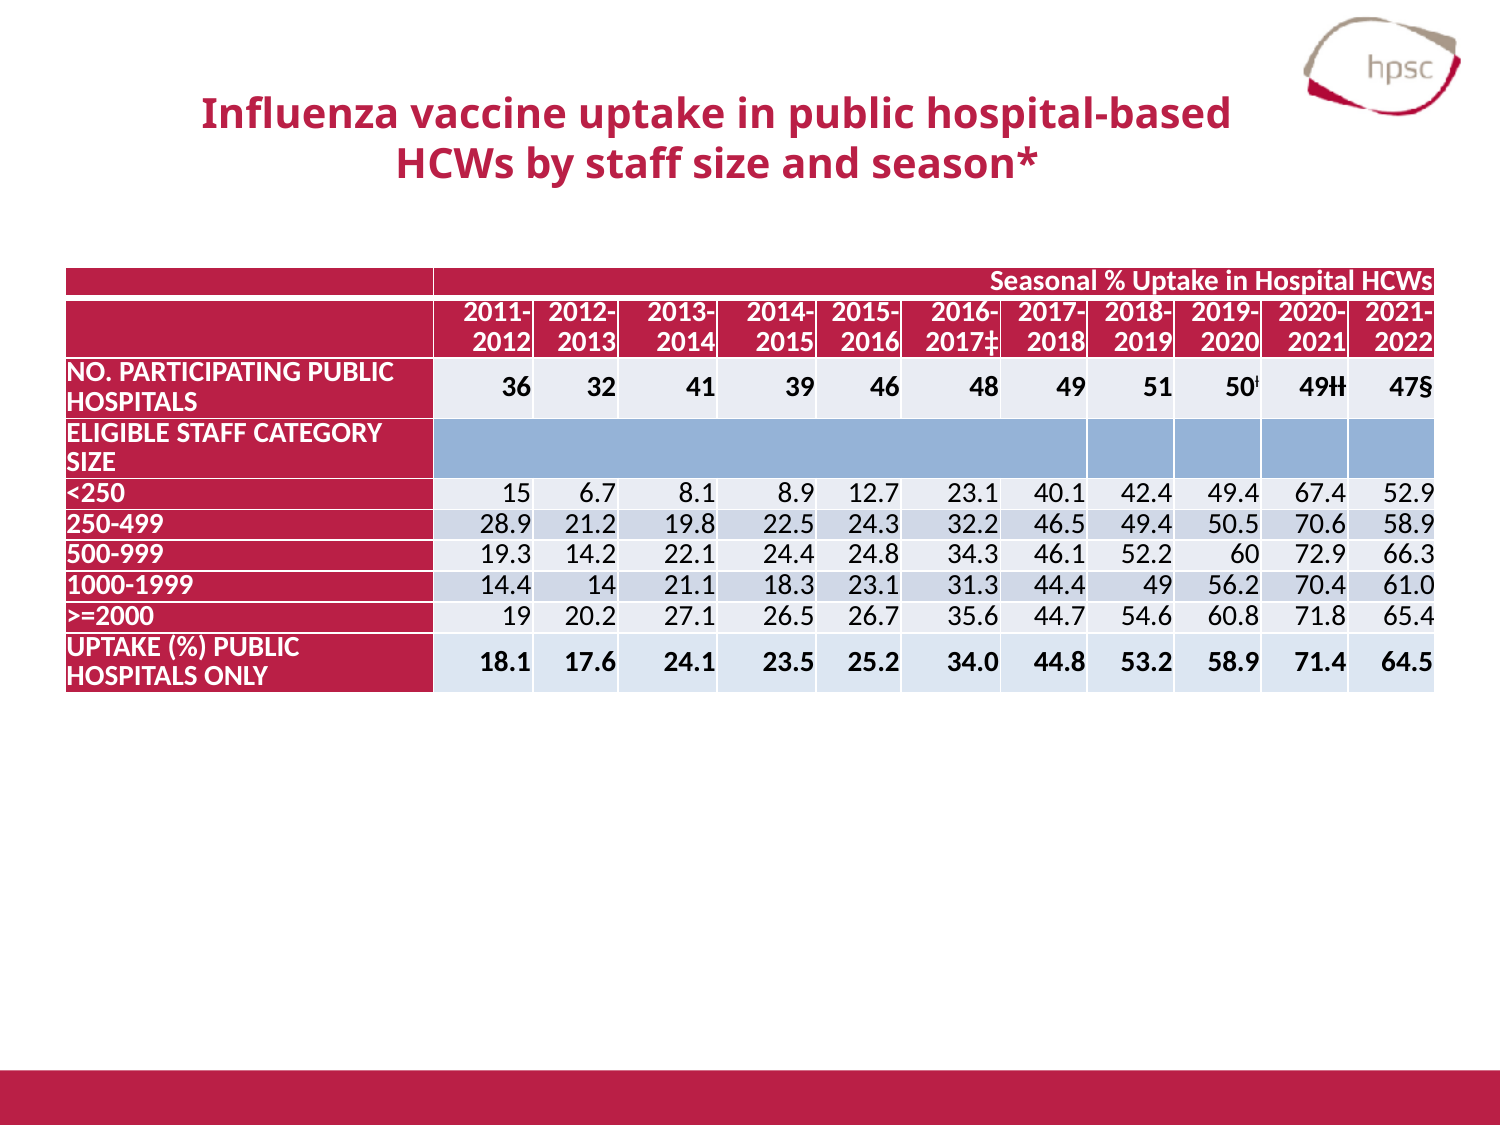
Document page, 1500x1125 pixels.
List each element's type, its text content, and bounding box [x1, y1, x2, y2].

table_cell 36 [434, 359, 532, 418]
table_cell 44.7 [1001, 603, 1086, 632]
table_cell 23.5 [718, 634, 815, 692]
table_cell 17.6 [534, 634, 617, 692]
table_cell 22.5 [718, 510, 815, 539]
table_cell 34.3 [902, 541, 1000, 570]
table_cell 32 [534, 359, 617, 418]
table_cell [1175, 419, 1260, 478]
title Influenza vaccine uptake in public hospital-based HCWs by staff size and season* [123, 55, 1311, 219]
table_cell 2020-2021 [1262, 301, 1347, 357]
table_cell 15 [434, 479, 532, 509]
table_cell 39 [718, 359, 815, 418]
table_cell 31.3 [902, 572, 1000, 601]
table_cell 46.1 [1001, 541, 1086, 570]
table_cell 1000-1999 [66, 572, 433, 601]
table_cell 49 [1001, 359, 1086, 418]
table_cell 61.0 [1349, 572, 1434, 601]
table_cell [434, 419, 1086, 478]
table_cell 6.7 [534, 479, 617, 509]
table_cell 26.7 [817, 603, 900, 632]
table_cell 21.2 [534, 510, 617, 539]
table_cell 14.4 [434, 572, 532, 601]
table_cell 51 [1088, 359, 1173, 418]
table_cell 52.2 [1088, 541, 1173, 570]
table_cell 27.1 [619, 603, 716, 632]
table_cell 12.7 [817, 479, 900, 509]
table_cell 19.3 [434, 541, 532, 570]
table_cell 60 [1175, 541, 1260, 570]
table_cell [1262, 419, 1347, 478]
table_cell 64.5 [1349, 634, 1434, 692]
table_cell 24.1 [619, 634, 716, 692]
table_cell 2016-2017‡ [902, 301, 1000, 357]
table_cell ELIGIBLE STAFF CATEGORY SIZE [66, 419, 433, 478]
table_cell 24.3 [817, 510, 900, 539]
table_cell [66, 301, 433, 357]
table_cell 66.3 [1349, 541, 1434, 570]
table_cell 23.1 [902, 479, 1000, 509]
table_cell 18.1 [434, 634, 532, 692]
table_cell 49ƗƗ [1262, 359, 1347, 418]
table_cell 60.8 [1175, 603, 1260, 632]
table_cell 18.3 [718, 572, 815, 601]
table_cell 42.4 [1088, 479, 1173, 509]
table_cell 2012-2013 [534, 301, 617, 357]
table_cell 20.2 [534, 603, 617, 632]
table_cell 41 [619, 359, 716, 418]
table_cell 2015-2016 [817, 301, 900, 357]
table_cell 49 [1088, 572, 1173, 601]
table_cell UPTAKE (%) PUBLIC HOSPITALS ONLY [66, 634, 433, 692]
table_cell 44.8 [1001, 634, 1086, 692]
table_cell 14.2 [534, 541, 617, 570]
table_cell 2019-2020 [1175, 301, 1260, 357]
table_cell 44.4 [1001, 572, 1086, 601]
table_cell 50Ɨ [1175, 359, 1260, 418]
table_cell [1349, 419, 1434, 478]
table_cell 2017-2018 [1001, 301, 1086, 357]
table_cell 71.8 [1262, 603, 1347, 632]
table_cell 34.0 [902, 634, 1000, 692]
table_cell 32.2 [902, 510, 1000, 539]
table_cell 22.1 [619, 541, 716, 570]
table_cell 24.8 [817, 541, 900, 570]
table_cell 53.2 [1088, 634, 1173, 692]
table_cell 14 [534, 572, 617, 601]
table_cell 56.2 [1175, 572, 1260, 601]
table_cell 25.2 [817, 634, 900, 692]
table_cell 23.1 [817, 572, 900, 601]
table_cell 54.6 [1088, 603, 1173, 632]
table_cell 2021-2022 [1349, 301, 1434, 357]
table_cell 58.9 [1175, 634, 1260, 692]
table_cell [1088, 419, 1173, 478]
table_cell 49.4 [1088, 510, 1173, 539]
table_cell NO. PARTICIPATING PUBLIC HOSPITALS [66, 359, 433, 418]
table_cell 26.5 [718, 603, 815, 632]
table_cell 46.5 [1001, 510, 1086, 539]
table_cell 2014-2015 [718, 301, 815, 357]
table_cell 21.1 [619, 572, 716, 601]
table_cell 49.4 [1175, 479, 1260, 509]
table_cell 52.9 [1349, 479, 1434, 509]
table_cell <250 [66, 479, 433, 509]
table_cell 8.1 [619, 479, 716, 509]
table_cell 58.9 [1349, 510, 1434, 539]
table_cell 47§ [1349, 359, 1434, 418]
table_cell 500-999 [66, 541, 433, 570]
table_cell 67.4 [1262, 479, 1347, 509]
table_cell 48 [902, 359, 1000, 418]
table_cell 50.5 [1175, 510, 1260, 539]
table_cell 19.8 [619, 510, 716, 539]
table_cell 46 [817, 359, 900, 418]
table_cell 70.6 [1262, 510, 1347, 539]
text_box [0, 1070, 1500, 1125]
table_cell 40.1 [1001, 479, 1086, 509]
table_cell >=2000 [66, 603, 433, 632]
table_cell 35.6 [902, 603, 1000, 632]
table_cell 2018-2019 [1088, 301, 1173, 357]
picture [1281, 3, 1478, 138]
table_cell 28.9 [434, 510, 532, 539]
table_cell 2013-2014 [619, 301, 716, 357]
table_header [66, 268, 433, 295]
table_cell 250-499 [66, 510, 433, 539]
table_cell 19 [434, 603, 532, 632]
table_cell 71.4 [1262, 634, 1347, 692]
table_cell 8.9 [718, 479, 815, 509]
table_cell 24.4 [718, 541, 815, 570]
table_cell 2011-2012 [434, 301, 532, 357]
table_cell 70.4 [1262, 572, 1347, 601]
table_cell 72.9 [1262, 541, 1347, 570]
table_cell 65.4 [1349, 603, 1434, 632]
table_header Seasonal % Uptake in Hospital HCWs [434, 268, 1434, 295]
